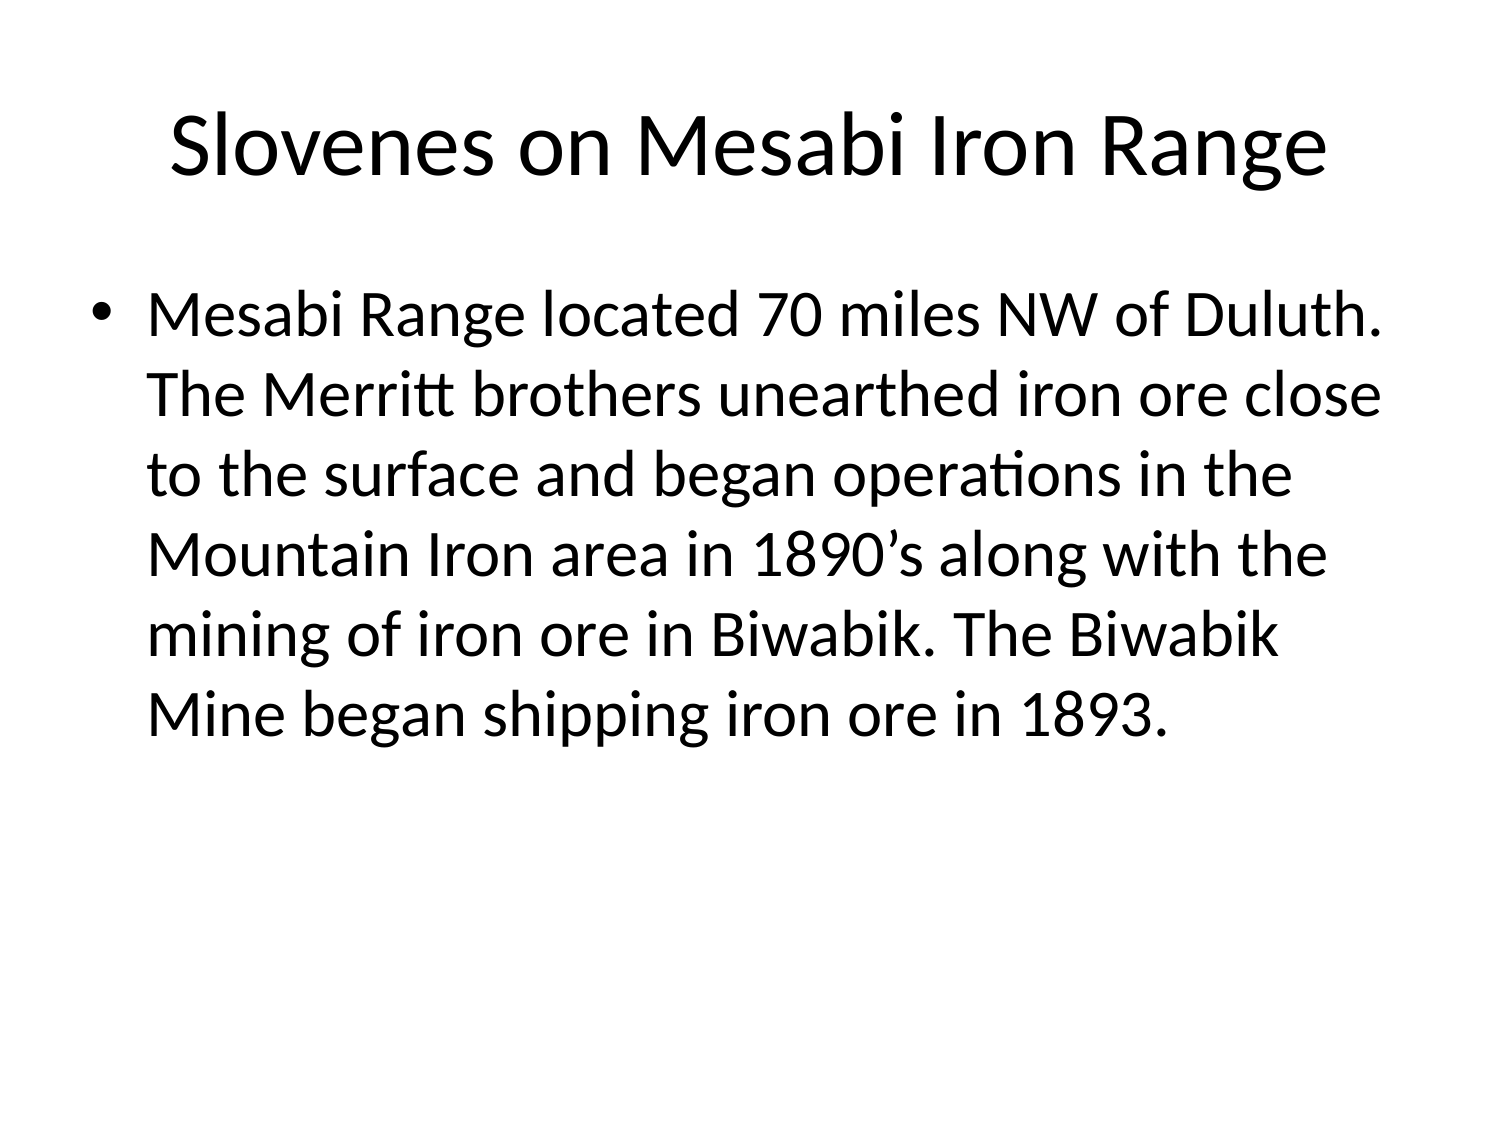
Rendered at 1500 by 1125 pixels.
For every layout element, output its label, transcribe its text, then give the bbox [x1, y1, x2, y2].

title Slovenes on Mesabi Iron Range [75, 45, 1425, 233]
list Mesabi Range located 70 miles NW of Duluth. The Merritt brothers unearthed iron ore close to the surface and began operations in the Mountain Iron area in 1890’s along with the mining of iron ore in Biwabik. The Biwabik Mine began shipping iron ore in 1893. [75, 262, 1425, 1005]
